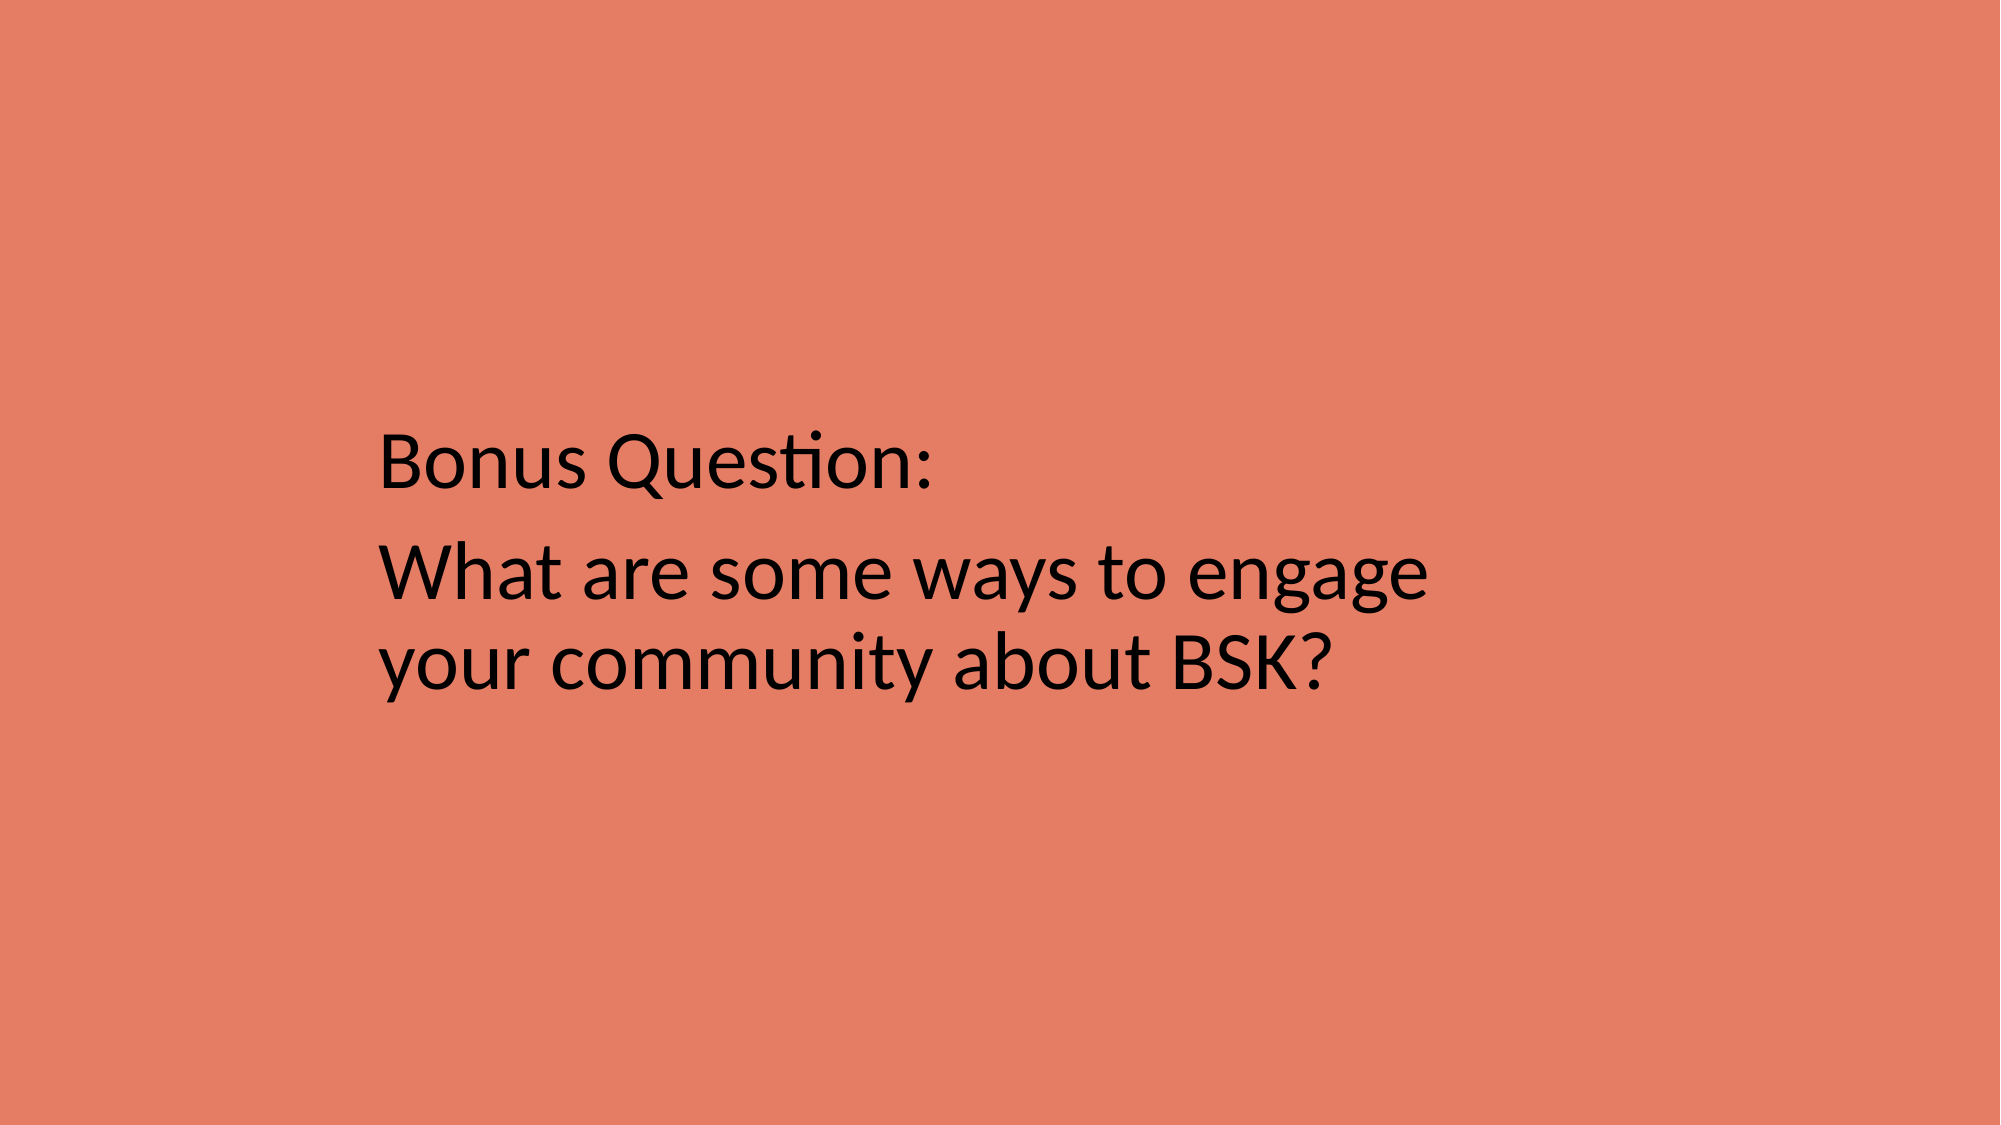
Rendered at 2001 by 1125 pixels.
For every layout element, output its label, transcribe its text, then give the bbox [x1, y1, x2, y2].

list Bonus Question: What are some ways to engage your community about BSK? [363, 408, 1603, 741]
